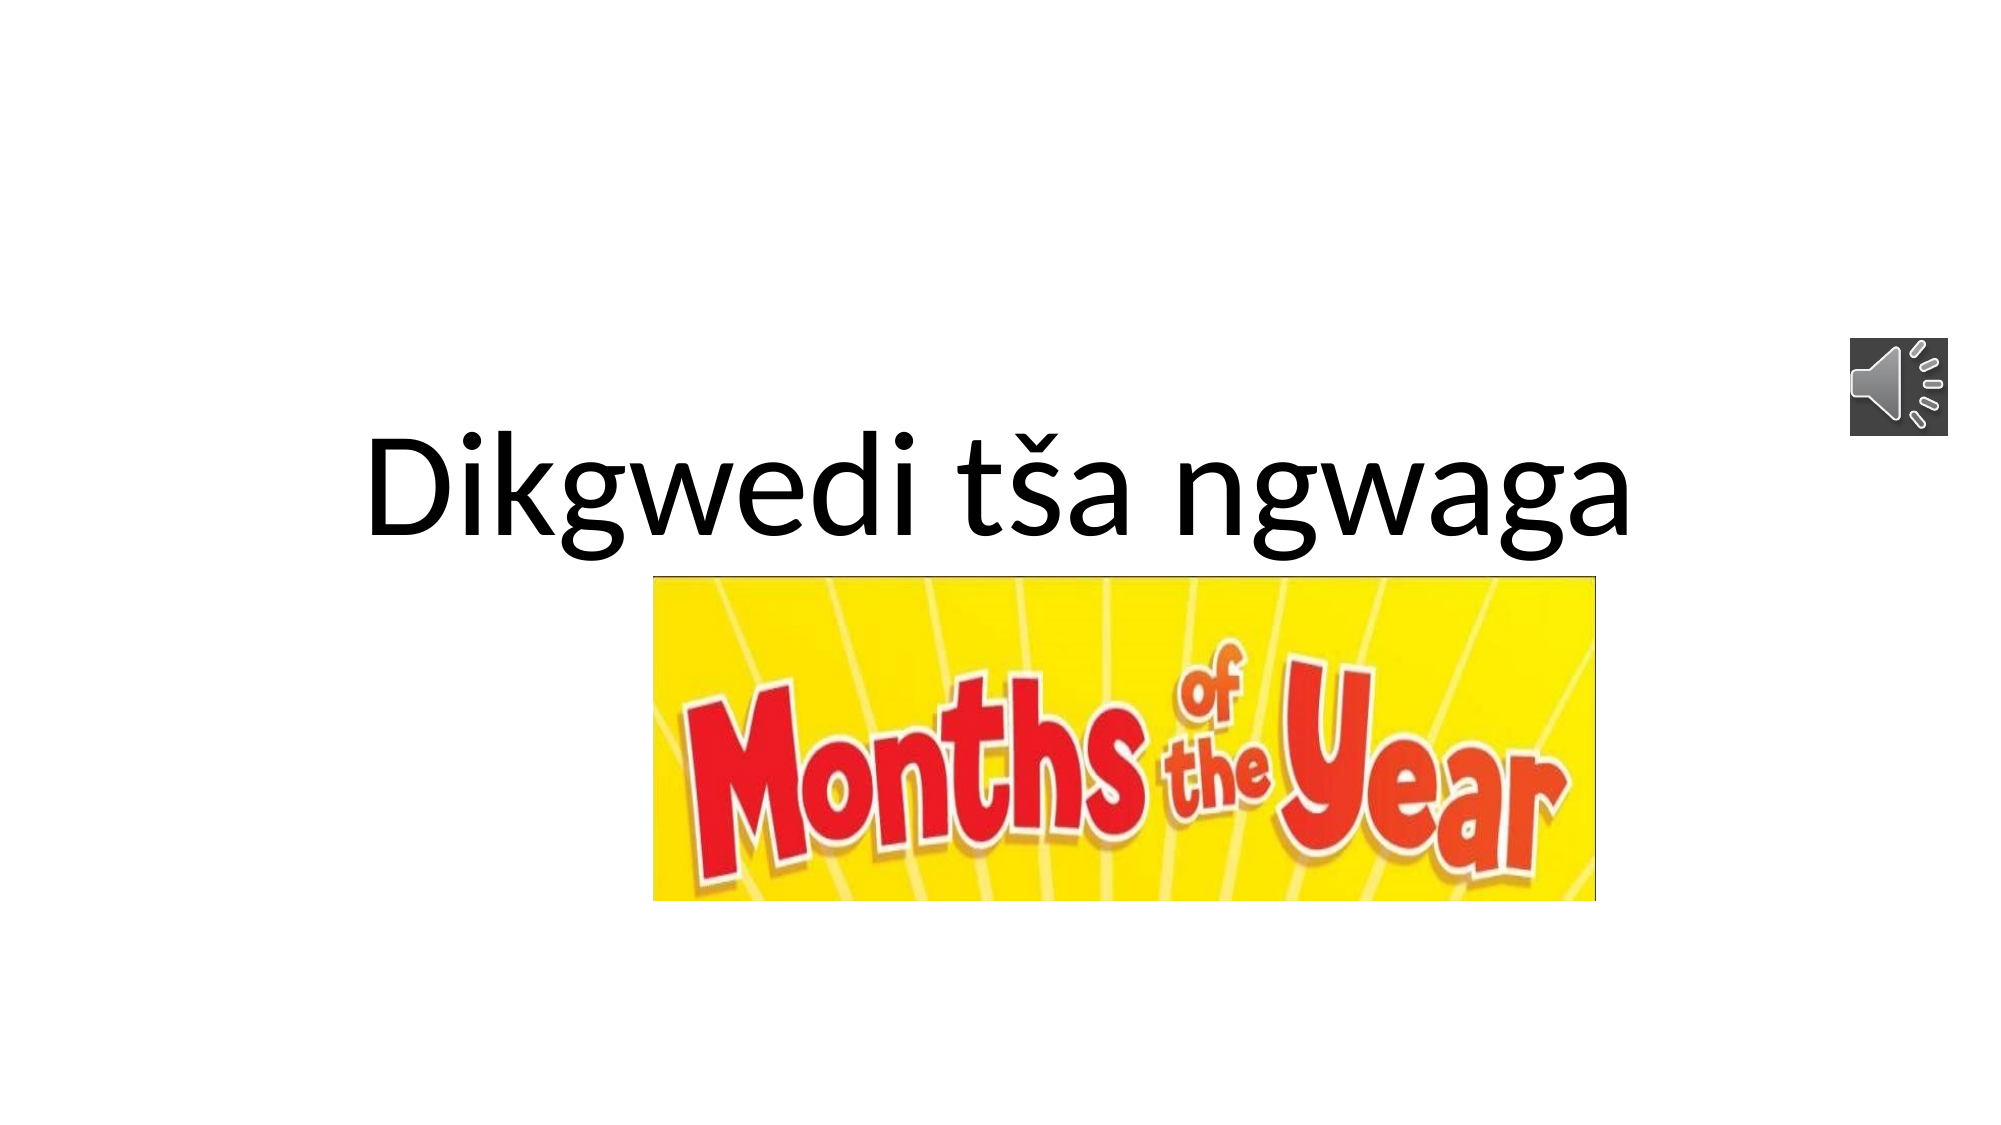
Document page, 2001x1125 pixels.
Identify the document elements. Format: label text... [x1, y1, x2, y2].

picture [1849, 337, 1950, 438]
title Dikgwedi tša ngwaga [249, 184, 1750, 576]
picture [653, 576, 1596, 902]
